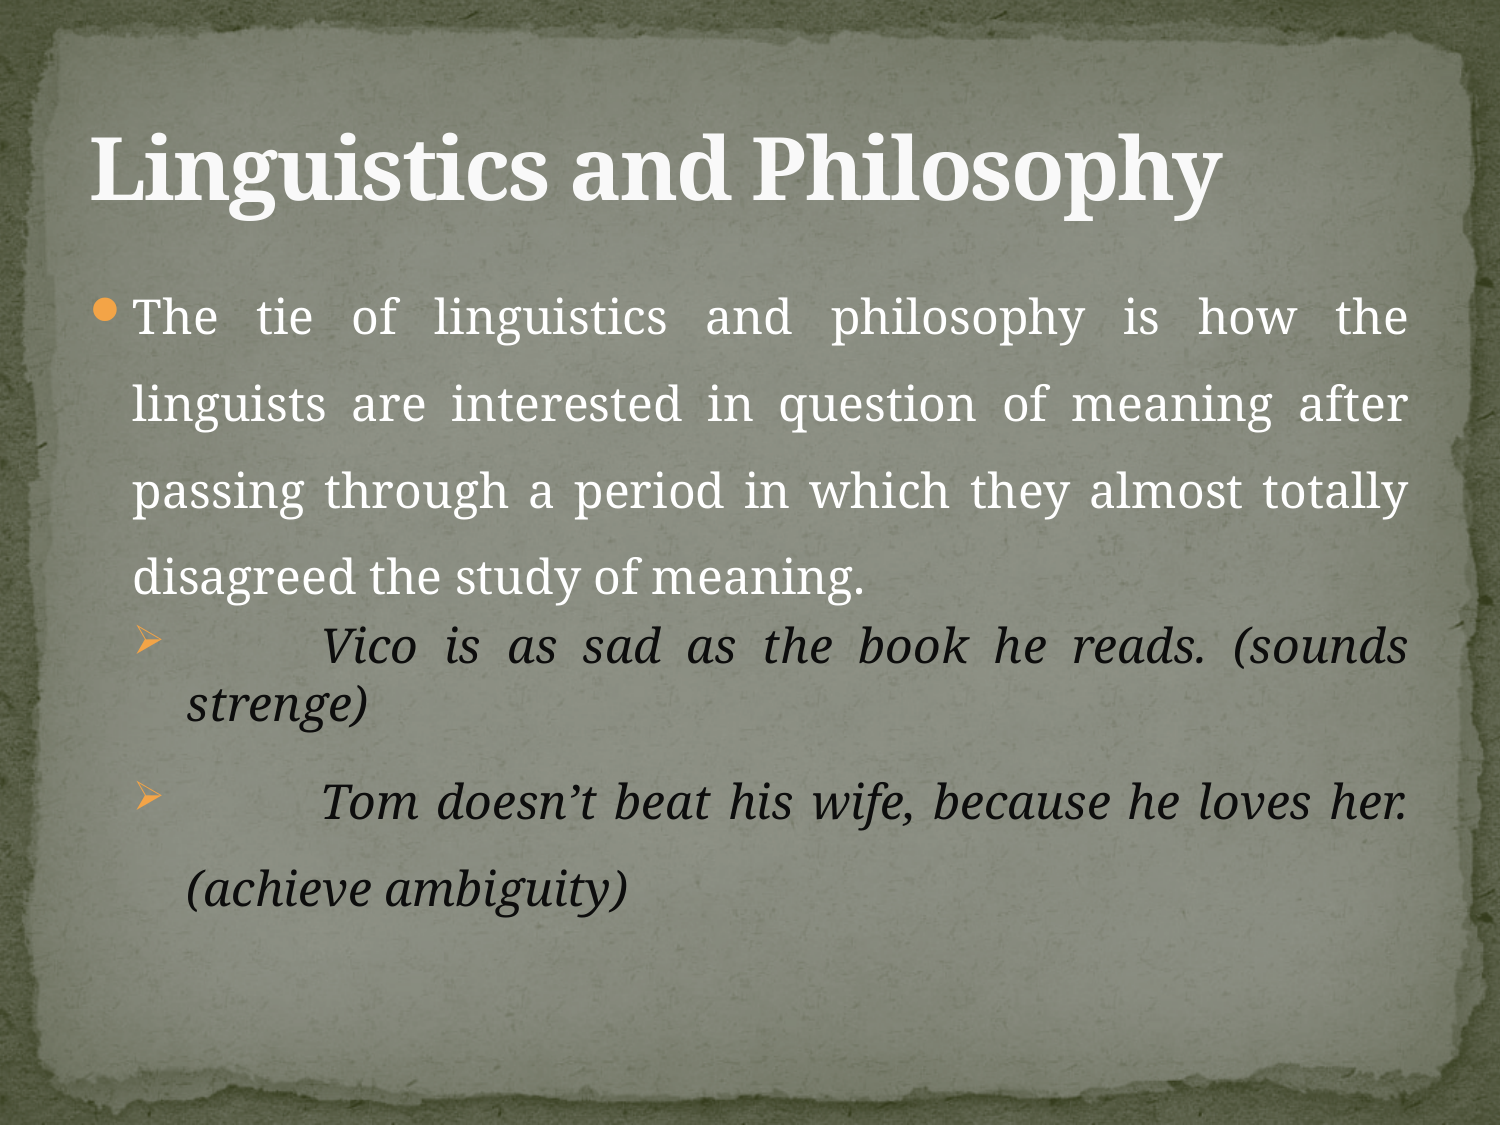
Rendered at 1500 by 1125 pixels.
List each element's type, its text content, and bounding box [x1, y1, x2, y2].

title Linguistics and Philosophy [74, 24, 1425, 225]
list The tie of linguistics and philosophy is how the linguists are interested in question of meaning after passing through a period in which they almost totally disagreed the study of meaning. Vico is as sad as the book he reads. (sounds strenge) Tom doesn’t beat his wife, because he loves her. (achieve ambiguity) [75, 249, 1425, 1000]
